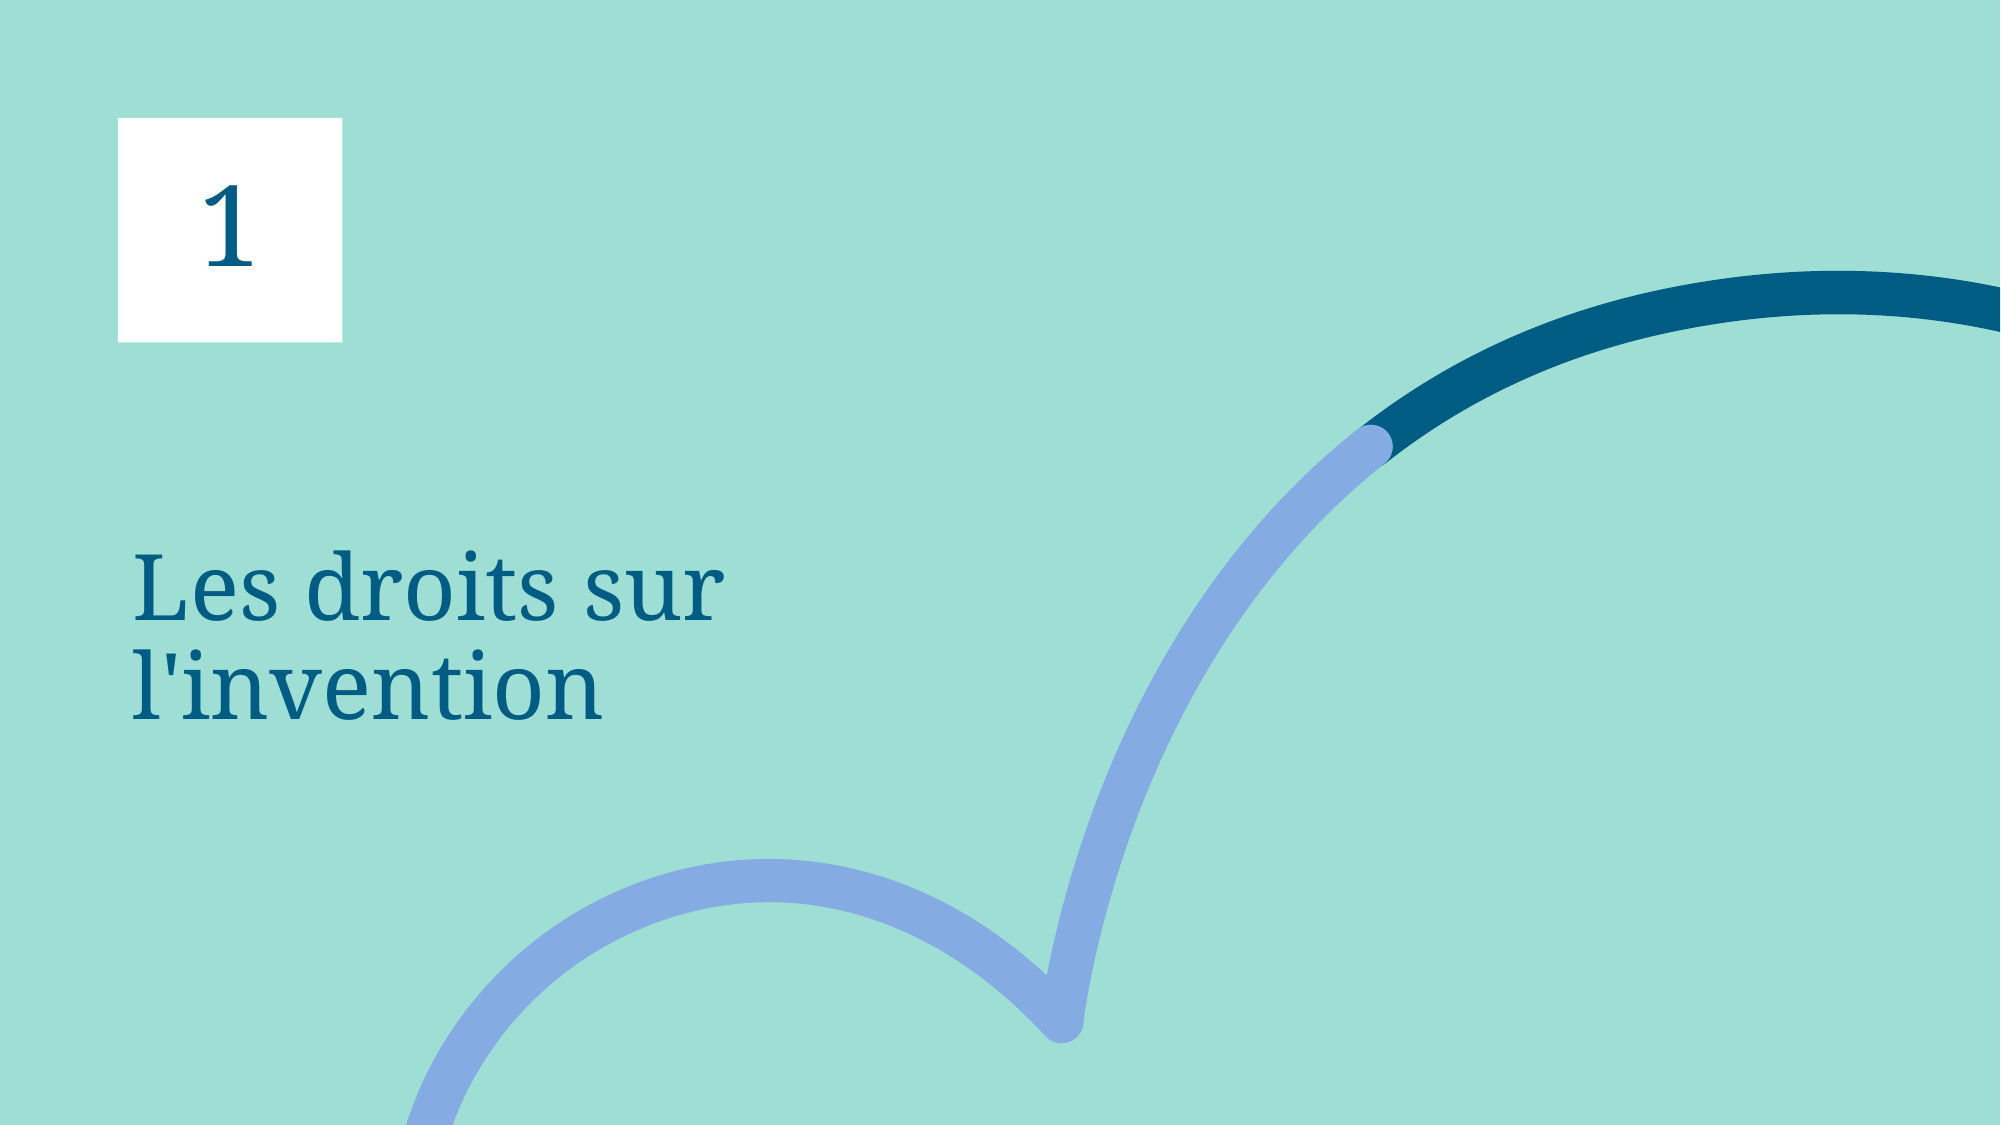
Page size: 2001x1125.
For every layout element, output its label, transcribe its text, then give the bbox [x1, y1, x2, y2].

list 1 [117, 117, 343, 343]
title Les droits sur l'invention [132, 491, 1000, 740]
